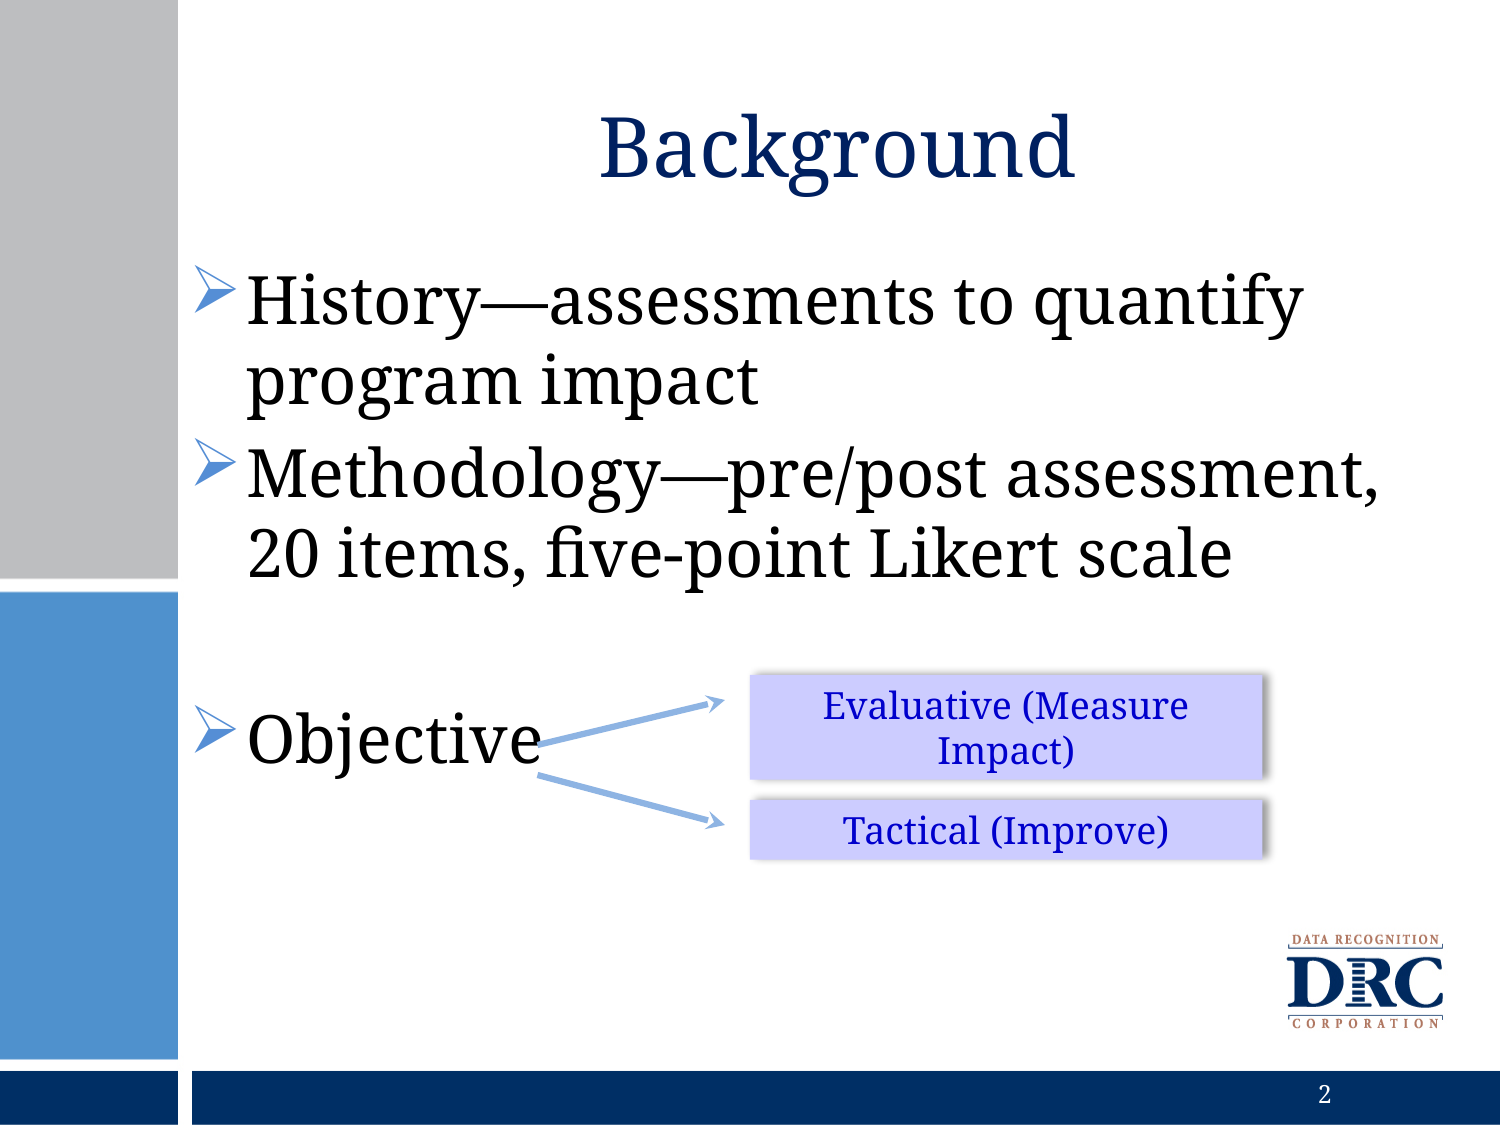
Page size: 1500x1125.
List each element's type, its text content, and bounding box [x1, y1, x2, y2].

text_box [537, 774, 726, 826]
picture [0, 0, 1500, 1125]
slide_number 2 [1149, 1065, 1500, 1125]
title Background [174, 85, 1500, 202]
list History—assessments to quantify program impact Methodology—pre/post assessment, 20 items, five-point Likert scale Objective [174, 249, 1488, 903]
text_box Tactical (Improve) [749, 799, 1263, 860]
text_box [537, 699, 726, 746]
text_box Evaluative (Measure Impact) [749, 674, 1263, 780]
